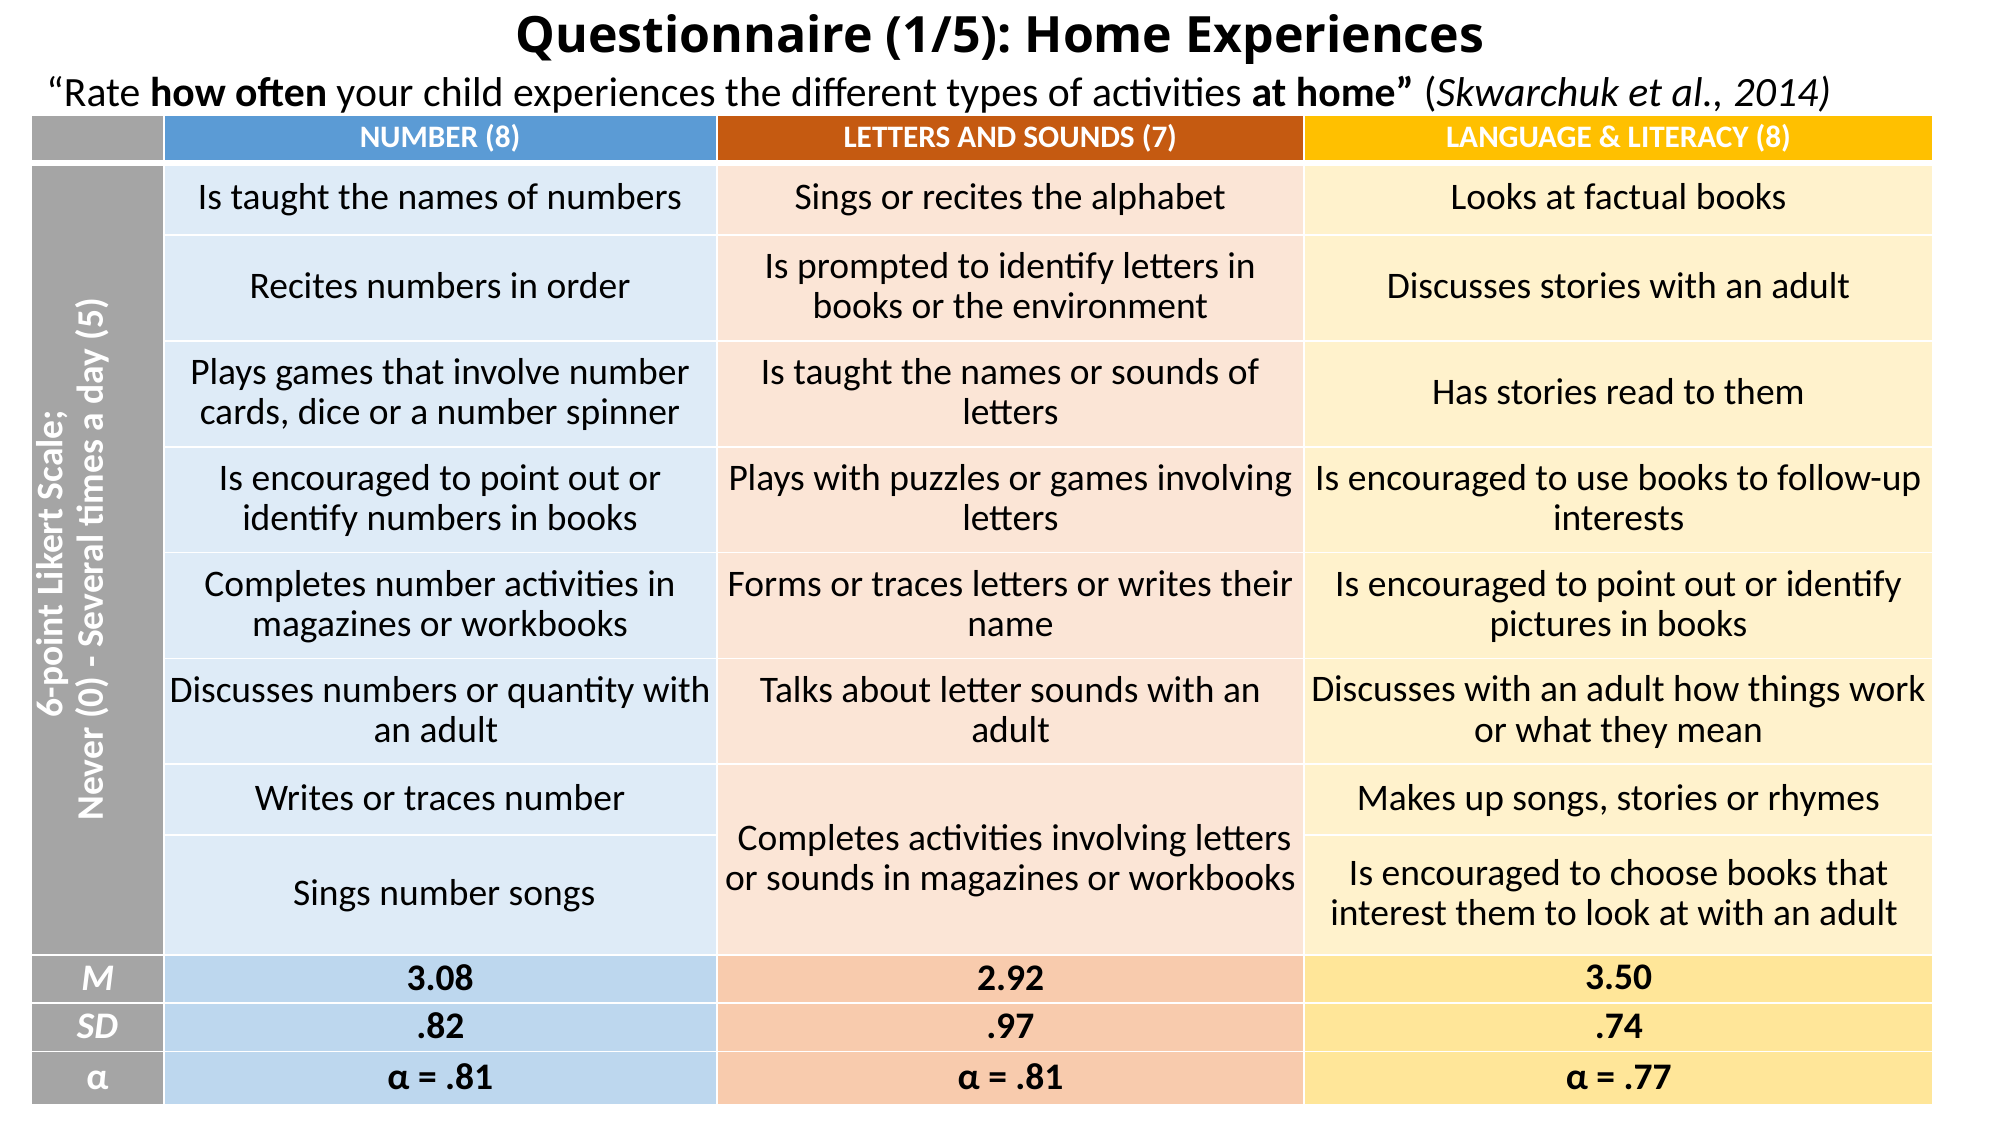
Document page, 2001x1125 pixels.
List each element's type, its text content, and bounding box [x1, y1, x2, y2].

table_cell Recites numbers in order [165, 236, 716, 340]
table_cell Is encouraged to point out or identify pictures in books [1305, 553, 1932, 658]
table_cell Talks about letter sounds with an adult [718, 659, 1303, 763]
table_cell Plays with puzzles or games involving letters [718, 448, 1303, 552]
table_cell Discusses stories with an adult [1305, 236, 1932, 340]
table_cell Has stories read to them [1305, 342, 1932, 446]
table_cell Is encouraged to point out or identify numbers in books [165, 448, 716, 552]
title Questionnaire (1/5): Home Experiences [137, 0, 1863, 62]
table_cell M [32, 956, 163, 1002]
table_cell Writes or traces number [165, 765, 716, 834]
table_cell Discusses with an adult how things work or what they mean [1305, 659, 1932, 763]
table_cell Sings or recites the alphabet [718, 166, 1303, 234]
table_cell Sings number songs [165, 836, 716, 954]
table_header NUMBER (8) [165, 116, 716, 160]
table_cell Is taught the names of numbers [165, 166, 716, 234]
table_cell Discusses numbers or quantity with an adult [165, 659, 716, 763]
table_cell Looks at factual books [1305, 166, 1932, 234]
table_cell SD [32, 1004, 163, 1051]
table_cell Plays games that involve number cards, dice or a number spinner [165, 342, 716, 446]
table_cell Is taught the names or sounds of letters [718, 342, 1303, 446]
table_header [32, 116, 163, 160]
table_cell Completes activities involving letters or sounds in magazines or workbooks [718, 765, 1303, 954]
table_cell Makes up songs, stories or rhymes [1305, 765, 1932, 834]
table_cell Is encouraged to choose books that interest them to look at with an adult [1305, 836, 1932, 954]
table_header LANGUAGE & LITERACY (8) [1305, 116, 1932, 160]
table_cell α = .81 [718, 1052, 1303, 1104]
table_cell Completes number activities in magazines or workbooks [165, 553, 716, 658]
table_cell 3.50 [1305, 956, 1932, 1002]
table_header LETTERS AND SOUNDS (7) [718, 116, 1303, 160]
table_cell .97 [718, 1004, 1303, 1051]
table_cell α [32, 1052, 163, 1104]
table_cell .82 [165, 1004, 716, 1051]
table_cell α = .77 [1305, 1052, 1932, 1104]
list “Rate how often your child experiences the different types of activities at home” (Skwarchuk et al., 2014) [31, 62, 1910, 114]
table_cell 3.08 [165, 956, 716, 1002]
table_cell 2.92 [718, 956, 1303, 1002]
table_cell Is prompted to identify letters in books or the environment [718, 236, 1303, 340]
table_cell Forms or traces letters or writes their name [718, 553, 1303, 658]
table_cell Is encouraged to use books to follow-up interests [1305, 448, 1932, 552]
table_cell 6-point Likert Scale; Never (0) - Several times a day (5) [32, 166, 163, 954]
table_cell .74 [1305, 1004, 1932, 1051]
table_cell α = .81 [165, 1052, 716, 1104]
